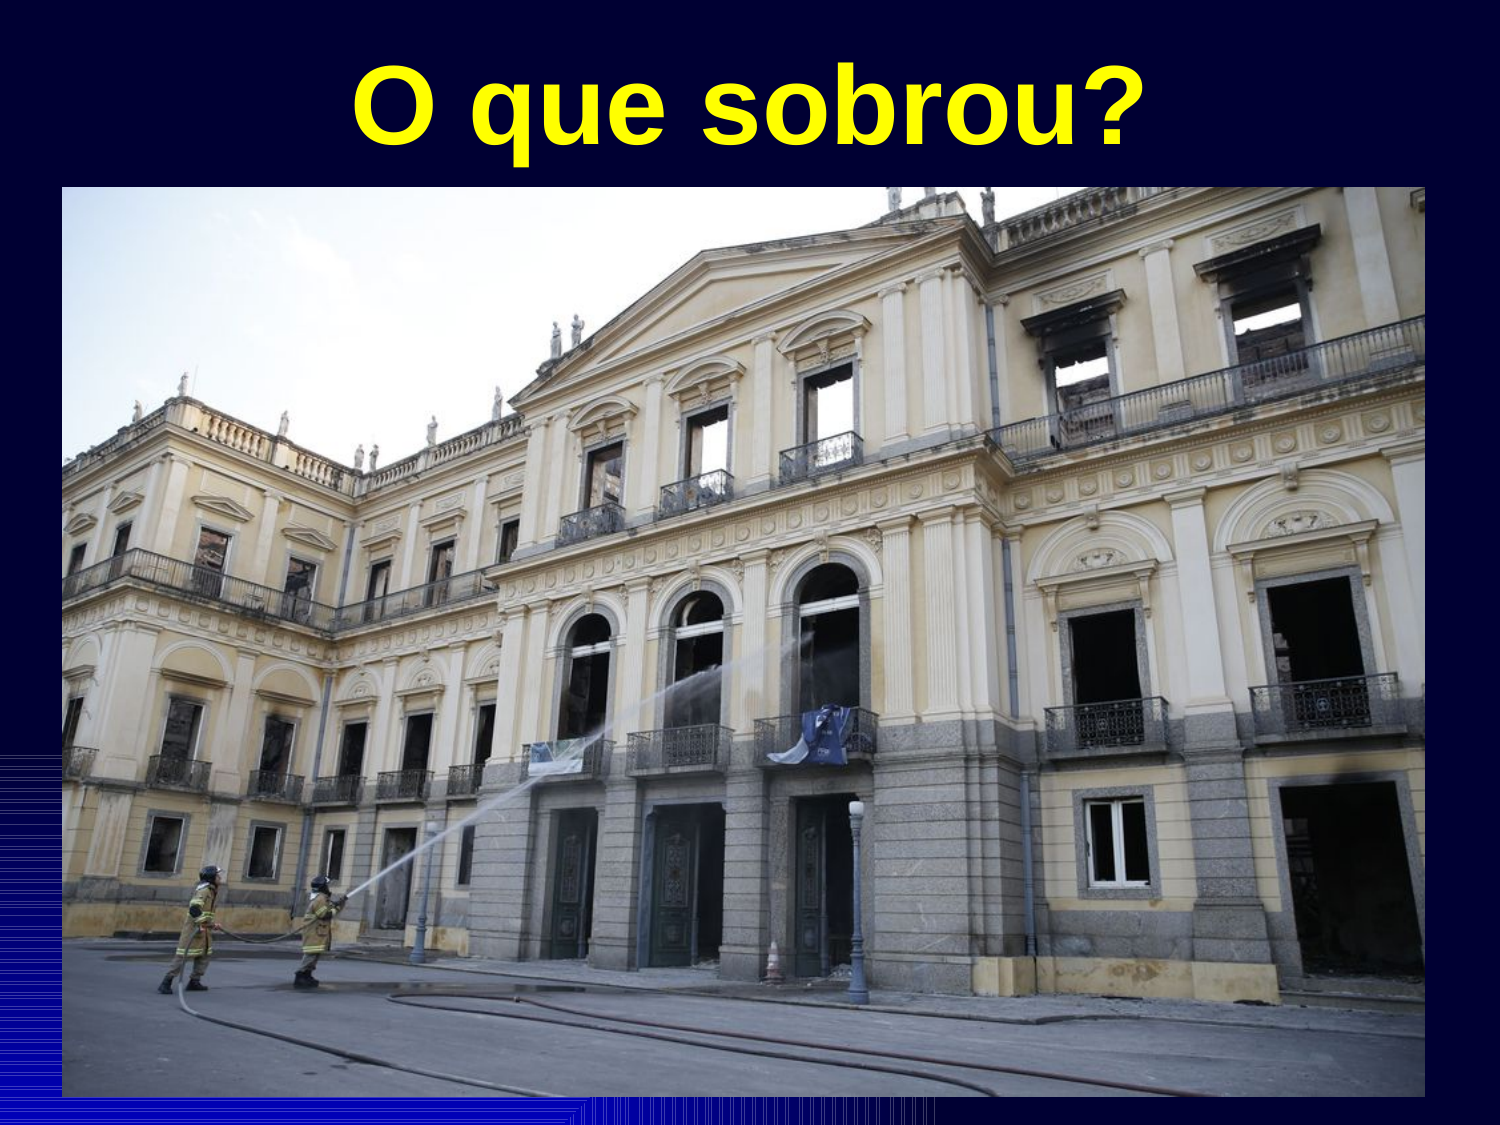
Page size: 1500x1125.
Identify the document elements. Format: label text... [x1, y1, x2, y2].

text_box O que sobrou? [24, 24, 1475, 175]
picture [62, 187, 1425, 1097]
